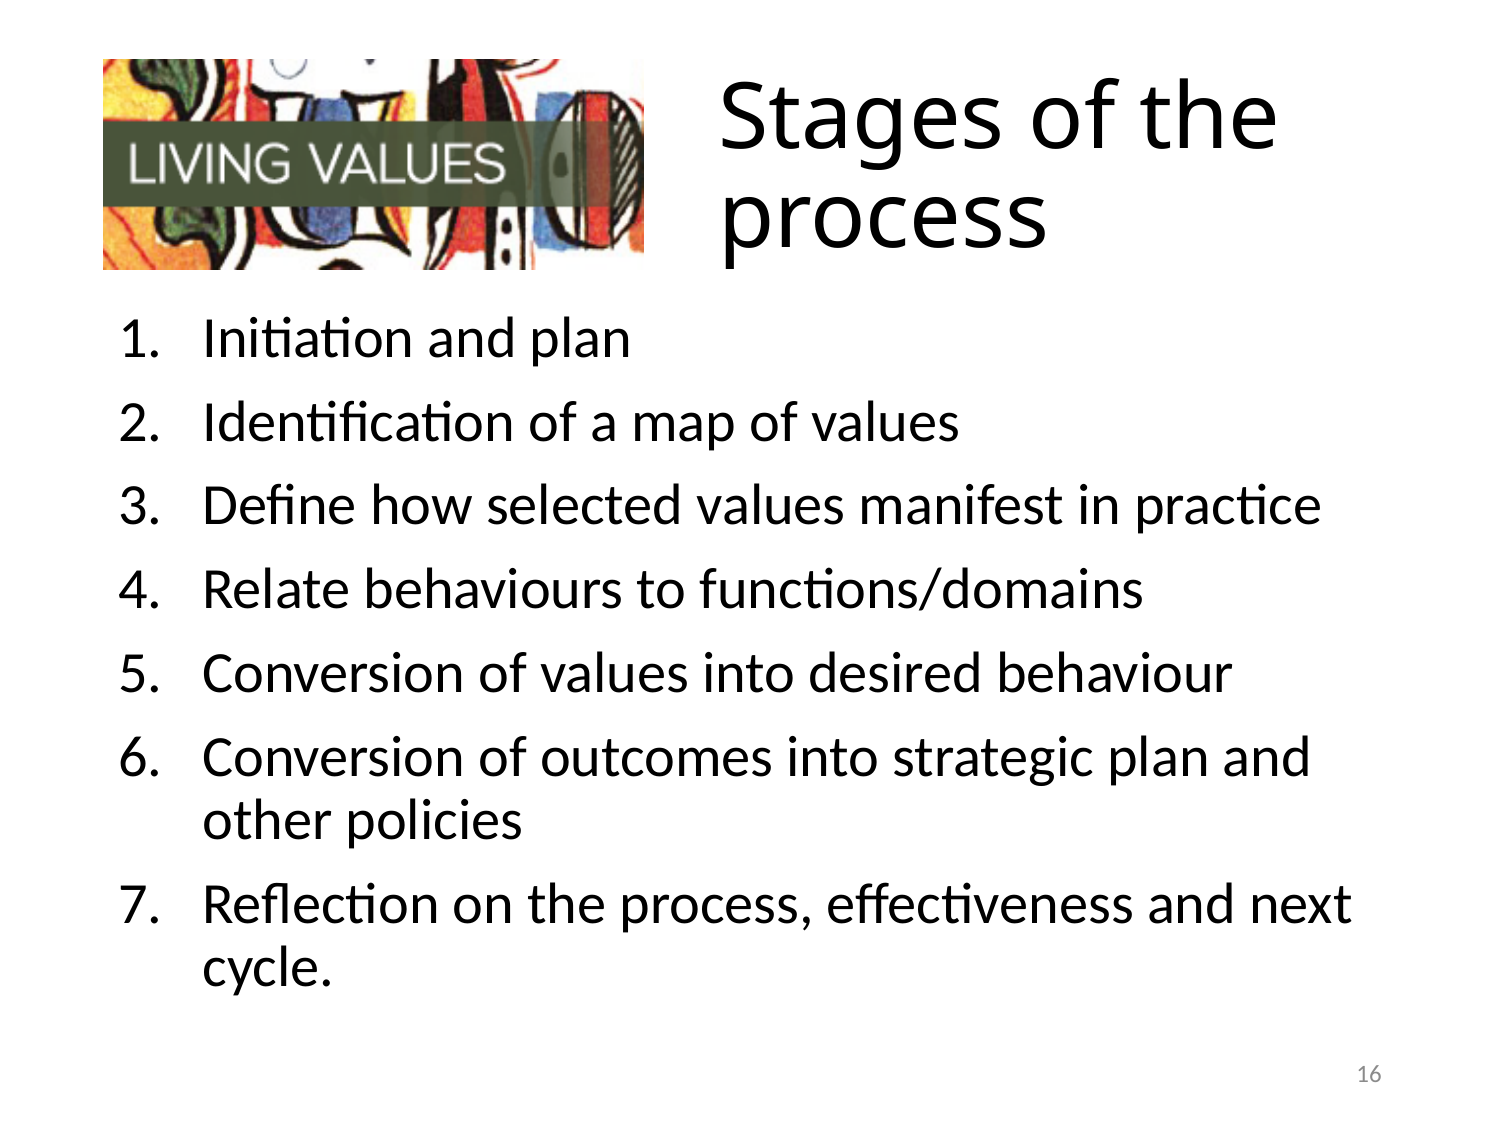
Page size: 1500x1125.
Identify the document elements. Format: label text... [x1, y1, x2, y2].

title Stages of the process [103, 59, 1397, 278]
slide_number 16 [1059, 1042, 1397, 1103]
list Initiation and plan Identification of a map of values Define how selected values manifest in practice Relate behaviours to functions/domains Conversion of values into desired behaviour Conversion of outcomes into strategic plan and other policies Reflection on the process, effectiveness and next cycle. [103, 299, 1397, 1014]
